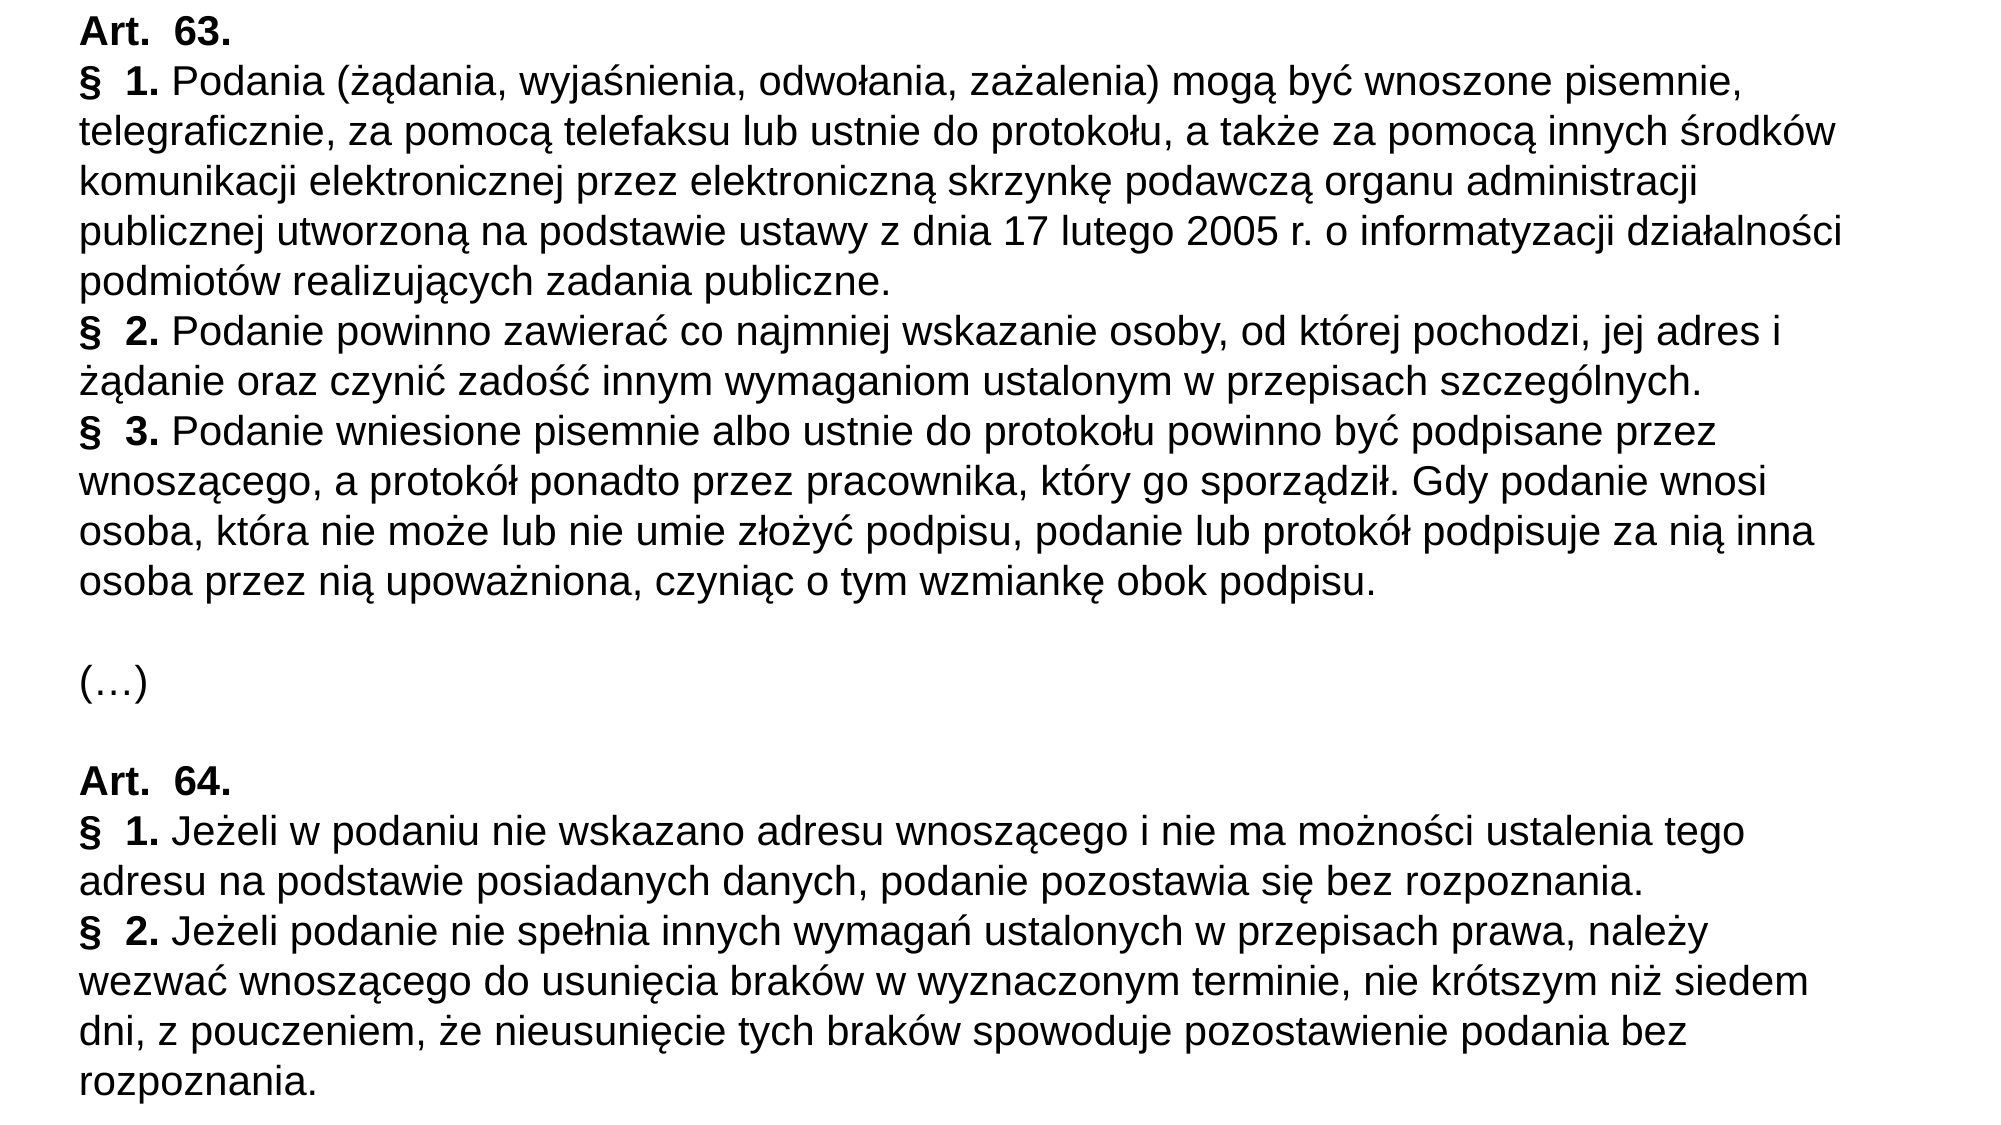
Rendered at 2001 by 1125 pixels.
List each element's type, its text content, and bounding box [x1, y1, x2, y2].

title Art. 63. § 1. Podania (żądania, wyjaśnienia, odwołania, zażalenia) mogą być wnoszone pisemnie, telegraficznie, za pomocą telefaksu lub ustnie do protokołu, a także za pomocą innych środków komunikacji elektronicznej przez elektroniczną skrzynkę podawczą organu administracji publicznej utworzoną na podstawie ustawy z dnia 17 lutego 2005 r. o informatyzacji działalności podmiotów realizujących zadania publiczne. § 2. Podanie powinno zawierać co najmniej wskazanie osoby, od której pochodzi, jej adres i żądanie oraz czynić zadość innym wymaganiom ustalonym w przepisach szczególnych. § 3. Podanie wniesione pisemnie albo ustnie do protokołu powinno być podpisane przez wnoszącego, a protokół ponadto przez pracownika, który go sporządził. Gdy podanie wnosi osoba, która nie może lub nie umie złożyć podpisu, podanie lub protokół podpisuje za nią inna osoba przez nią upoważniona, czyniąc o tym wzmiankę obok podpisu. (…) Art. 64. § 1. Jeżeli w podaniu nie wskazano adresu wnoszącego i nie ma możności ustalenia tego adresu na podstawie posiadanych danych, podanie pozostawia się bez rozpoznania. § 2. Jeżeli podanie nie spełnia innych wymagań ustalonych w przepisach prawa, należy wezwać wnoszącego do usunięcia braków w wyznaczonym terminie, nie krótszym niż siedem dni, z pouczeniem, że nieusunięcie tych braków spowoduje pozostawienie podania bez rozpoznania. [64, 276, 1877, 782]
